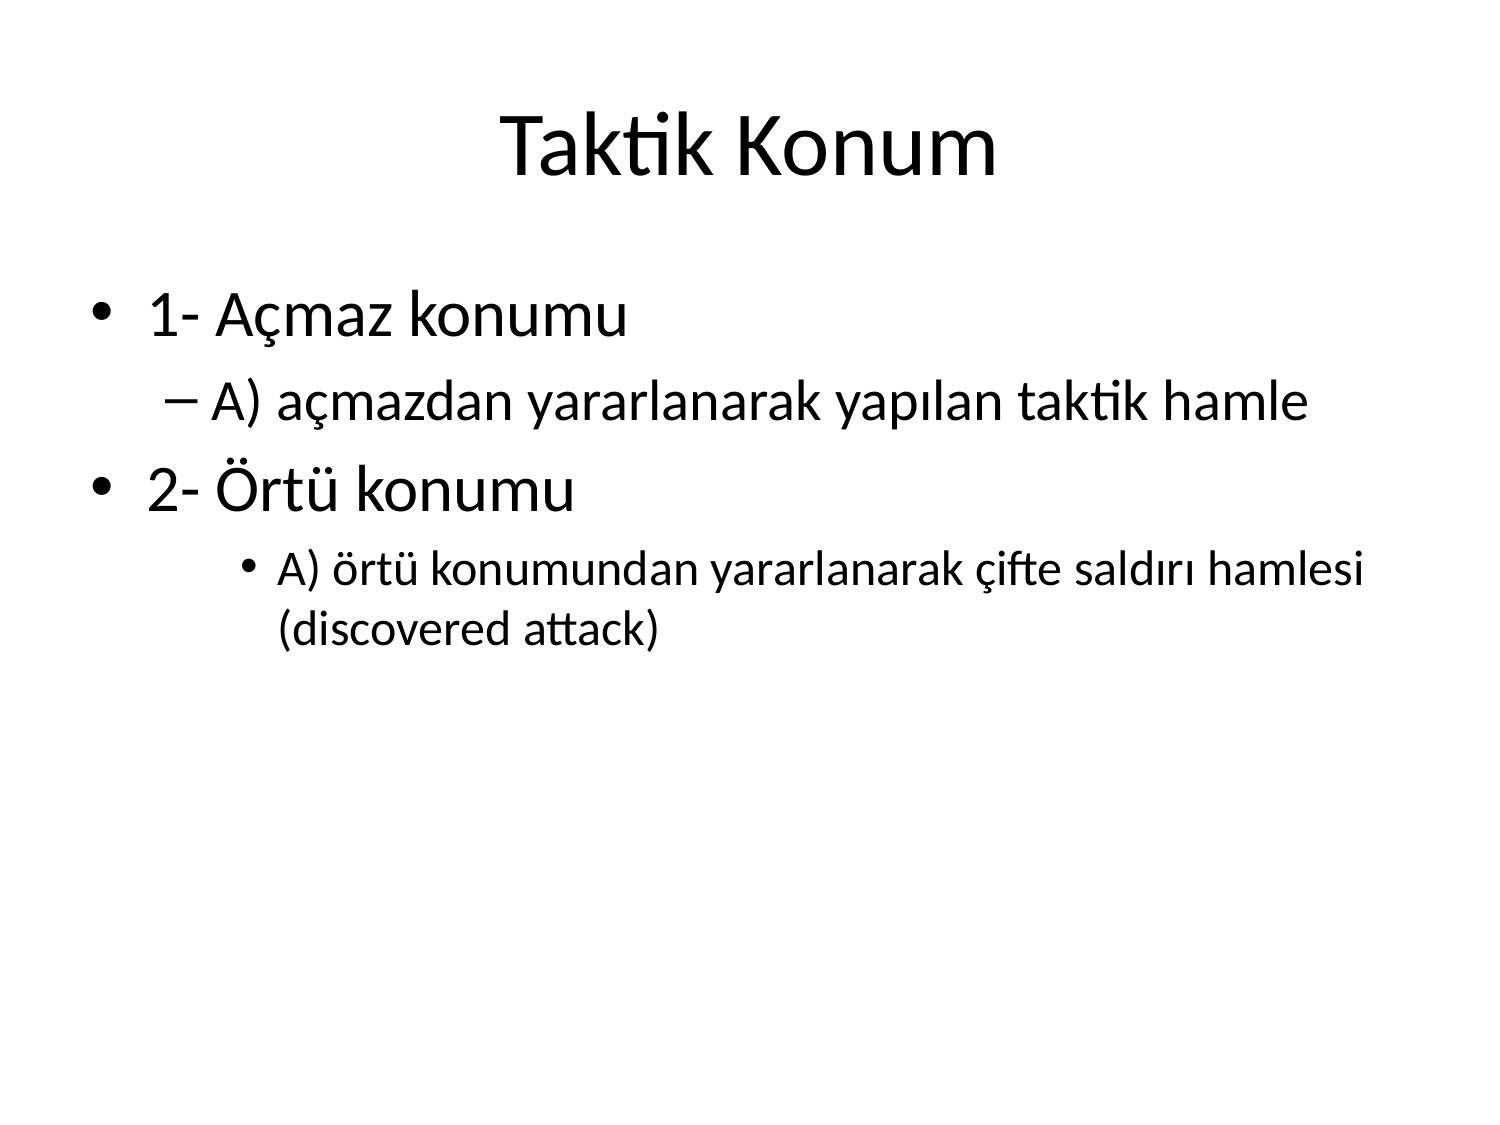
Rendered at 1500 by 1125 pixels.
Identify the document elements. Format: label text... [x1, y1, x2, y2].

list 1- Açmaz konumu A) açmazdan yararlanarak yapılan taktik hamle 2- Örtü konumu A) örtü konumundan yararlanarak çifte saldırı hamlesi (discovered attack) [75, 262, 1425, 1005]
title Taktik Konum [75, 45, 1425, 233]
